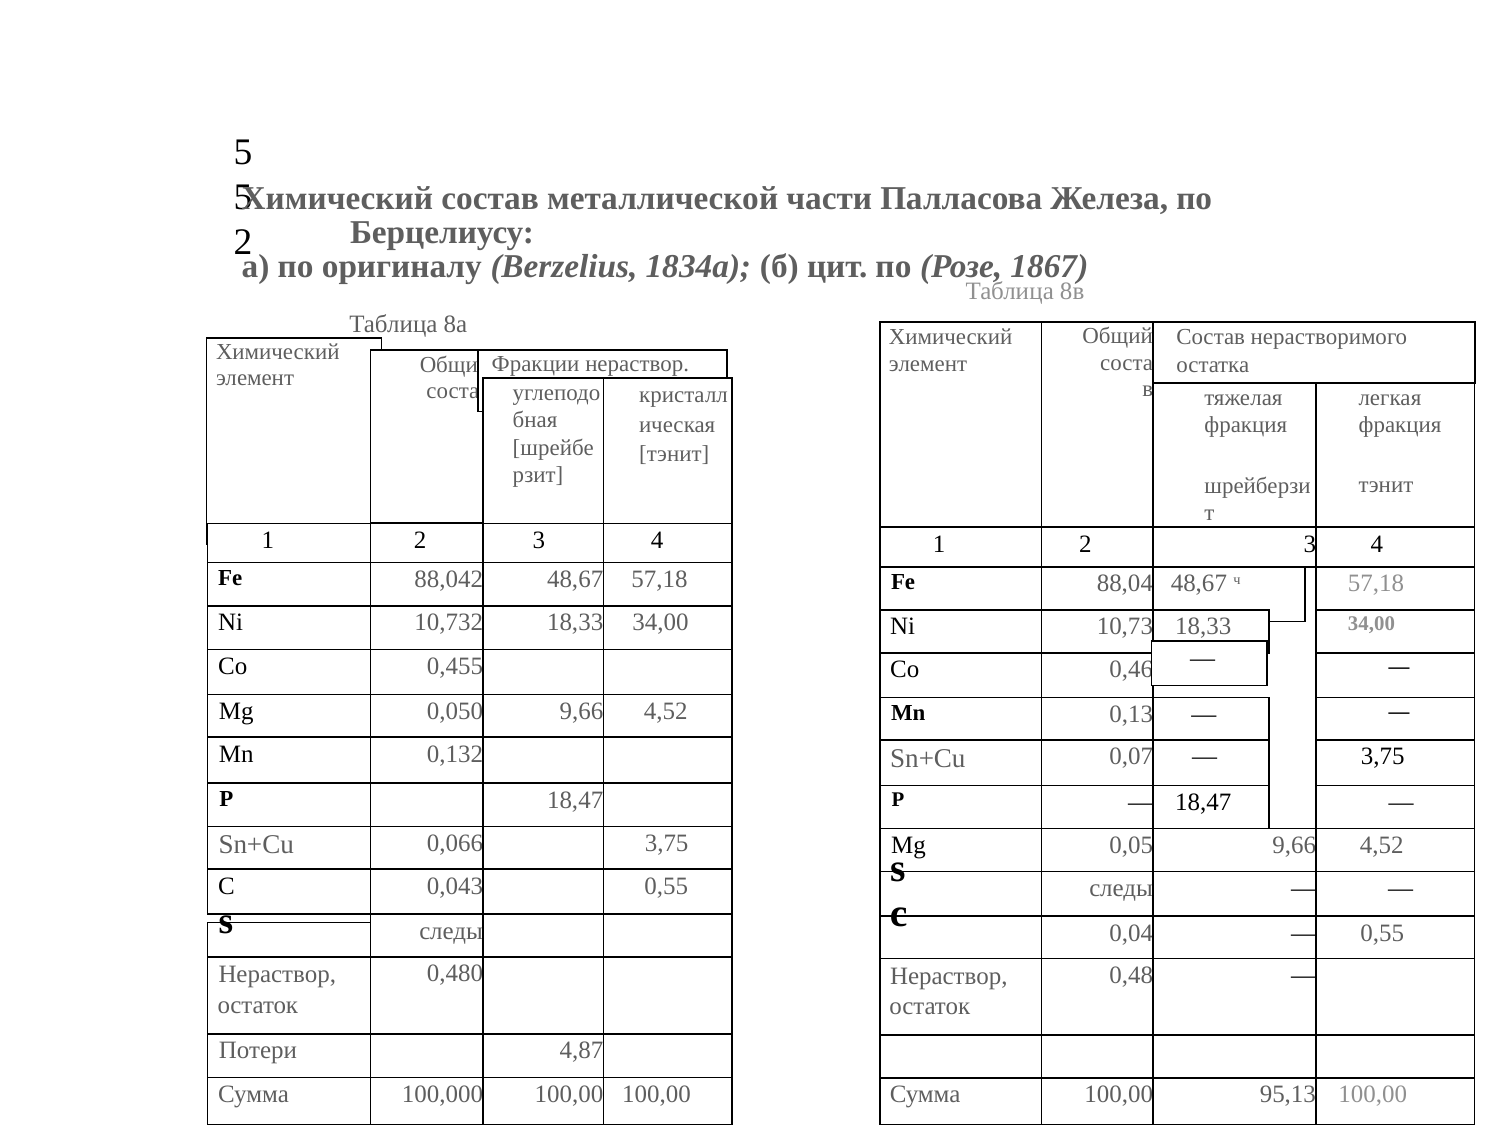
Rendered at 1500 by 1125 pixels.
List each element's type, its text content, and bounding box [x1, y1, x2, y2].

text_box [206, 337, 733, 1125]
text_box Таблица 8в [950, 267, 1301, 312]
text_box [879, 321, 1475, 1125]
